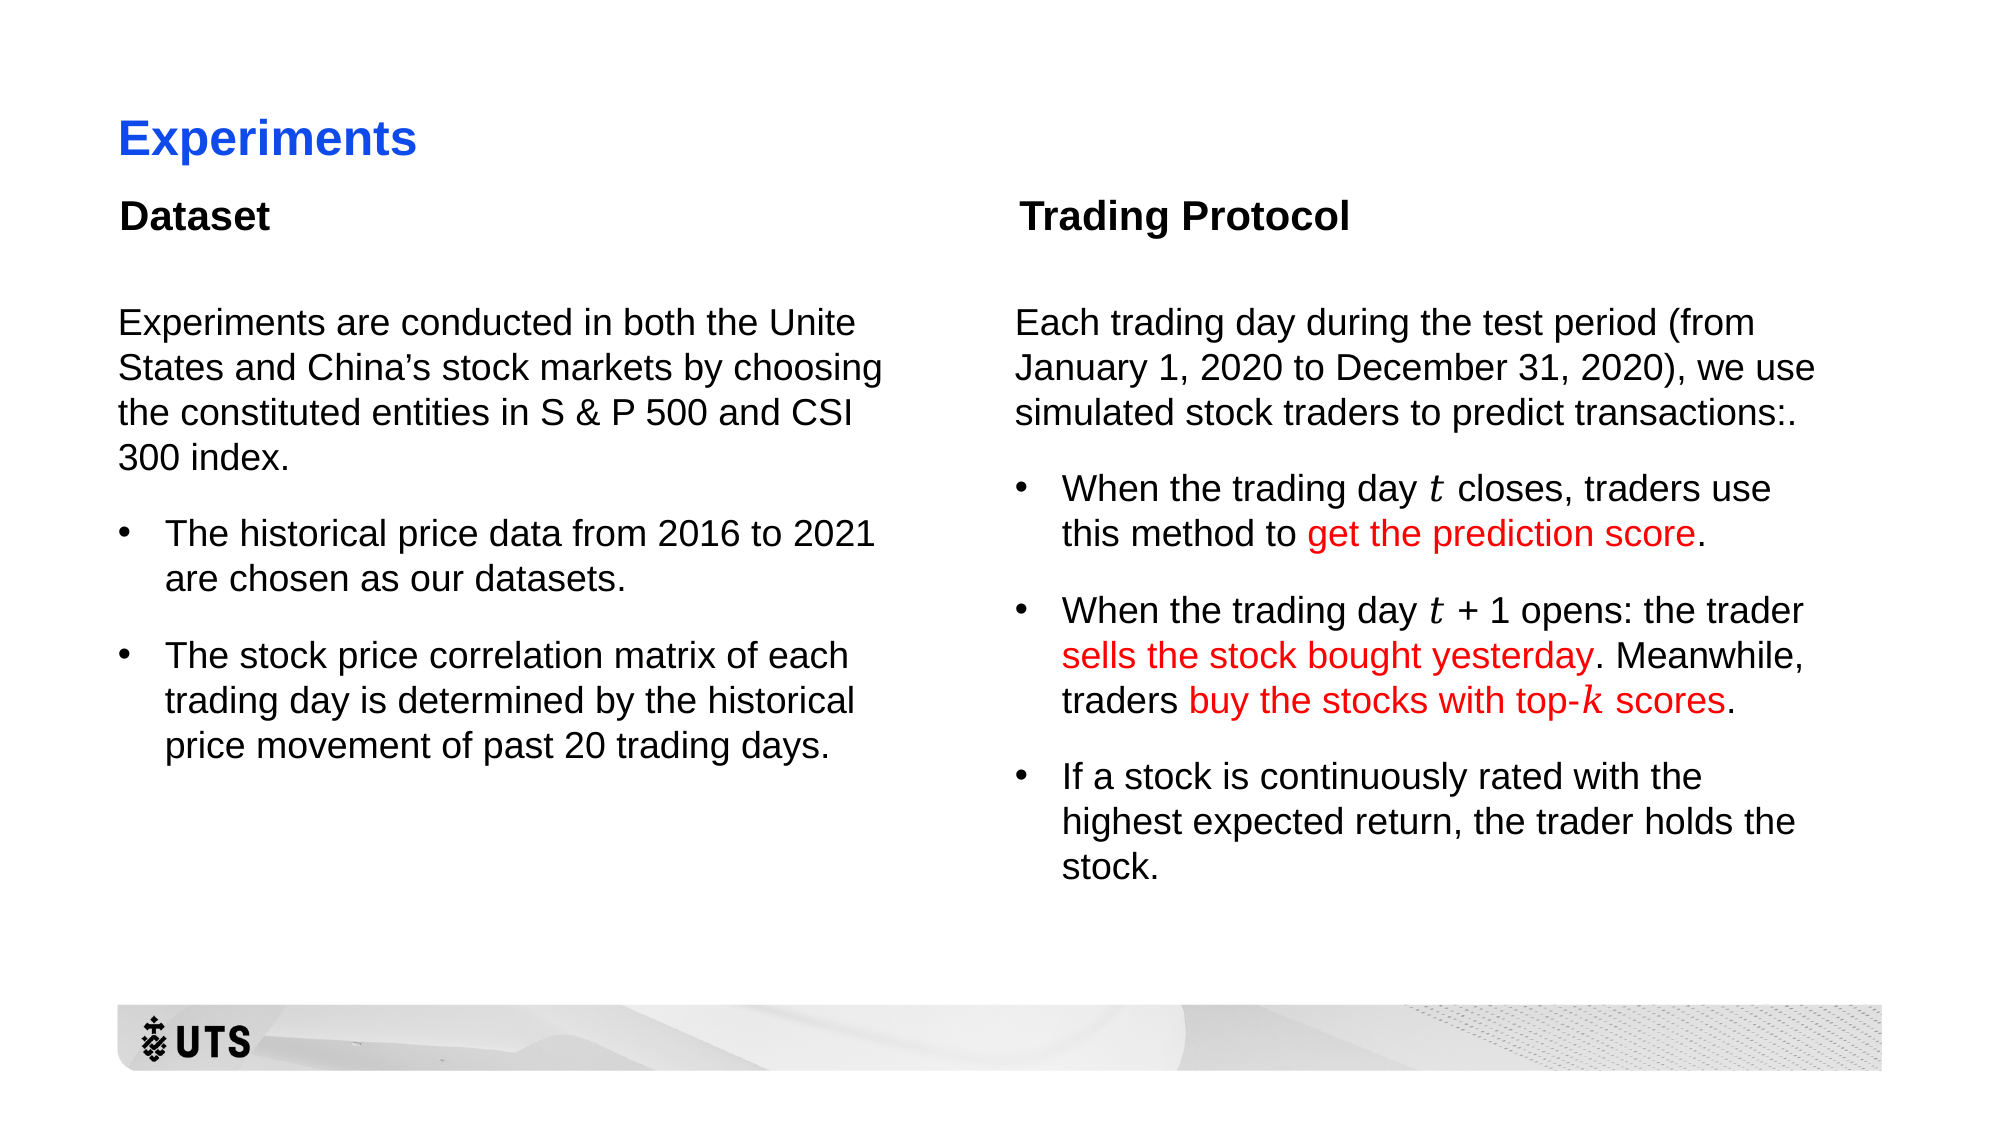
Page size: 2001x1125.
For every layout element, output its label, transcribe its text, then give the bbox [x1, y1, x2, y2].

list Dataset Trading Protocol [104, 186, 1799, 284]
list Experiments are conducted in both the Unite States and China’s stock markets by choosing the constituted entities in S & P 500 and CSI 300 index. The historical price data from 2016 to 2021 are chosen as our datasets. The stock price correlation matrix of each trading day is determined by the historical price movement of past 20 trading days. [102, 290, 940, 961]
picture [117, 1004, 1882, 1071]
title Experiments [102, 96, 1797, 174]
text_box Each trading day during the test period (from January 1, 2020 to December 31, 2020), we use simulated stock traders to predict transactions:. When the trading day 𝑡 closes, traders use this method to get the prediction score. When the trading day 𝑡 + 1 opens: the trader sells the stock bought yesterday. Meanwhile, traders buy the stocks with top-𝑘 scores. If a stock is continuously rated with the highest expected return, the trader holds the stock. [999, 290, 1837, 961]
